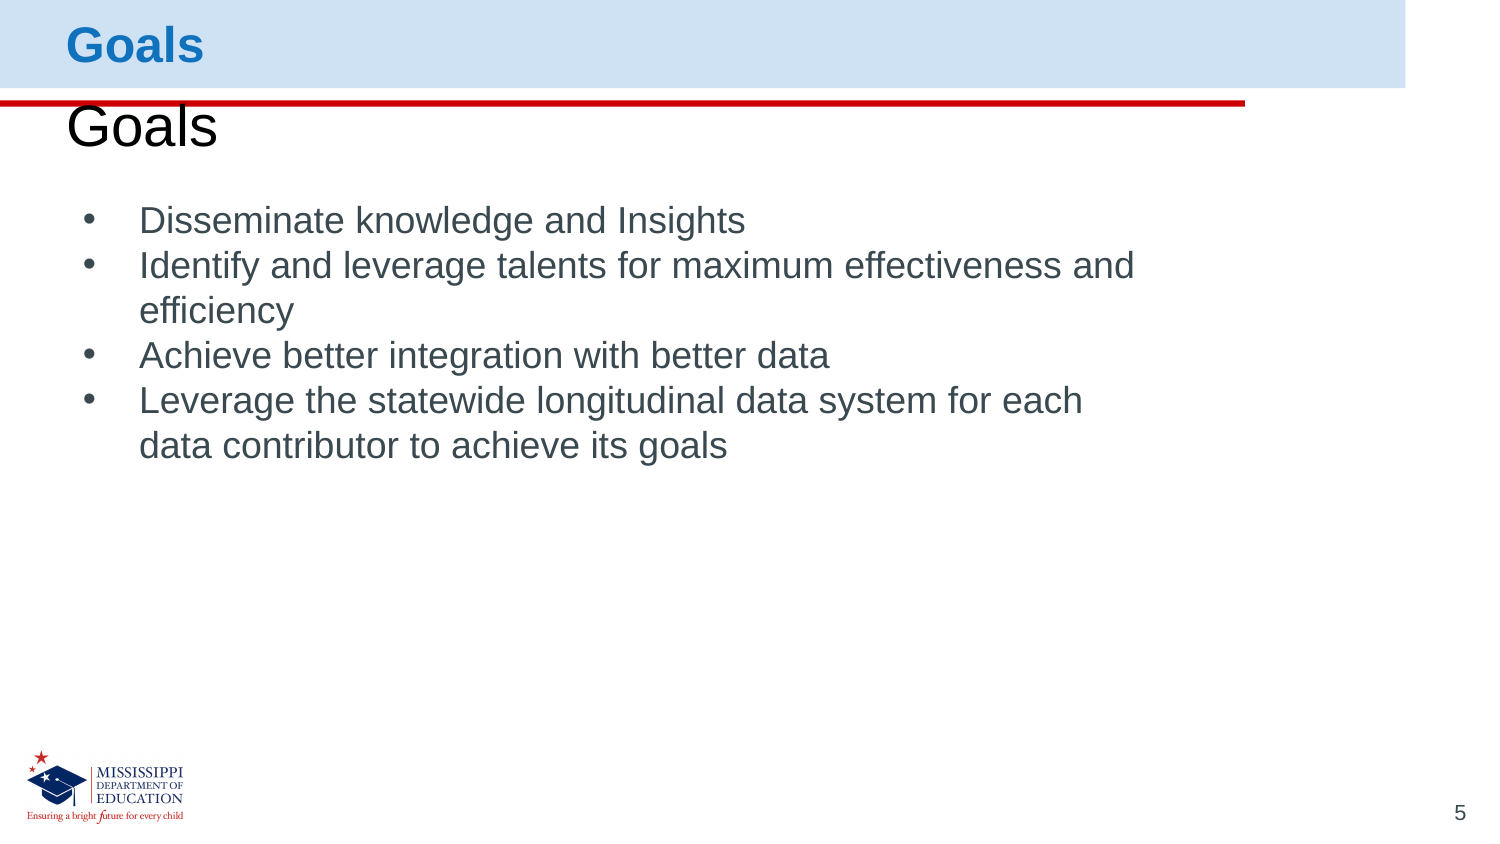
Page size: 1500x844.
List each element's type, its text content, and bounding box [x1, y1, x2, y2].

list Disseminate knowledge and Insights Identify and leverage talents for maximum effectiveness and efficiency Achieve better integration with better data Leverage the statewide longitudinal data system for each data contributor to achieve its goals [68, 189, 1166, 717]
slide_number 5 [1391, 801, 1482, 841]
list Goals [51, 5, 1406, 80]
title Goals [51, 72, 1449, 167]
picture [21, 746, 189, 827]
